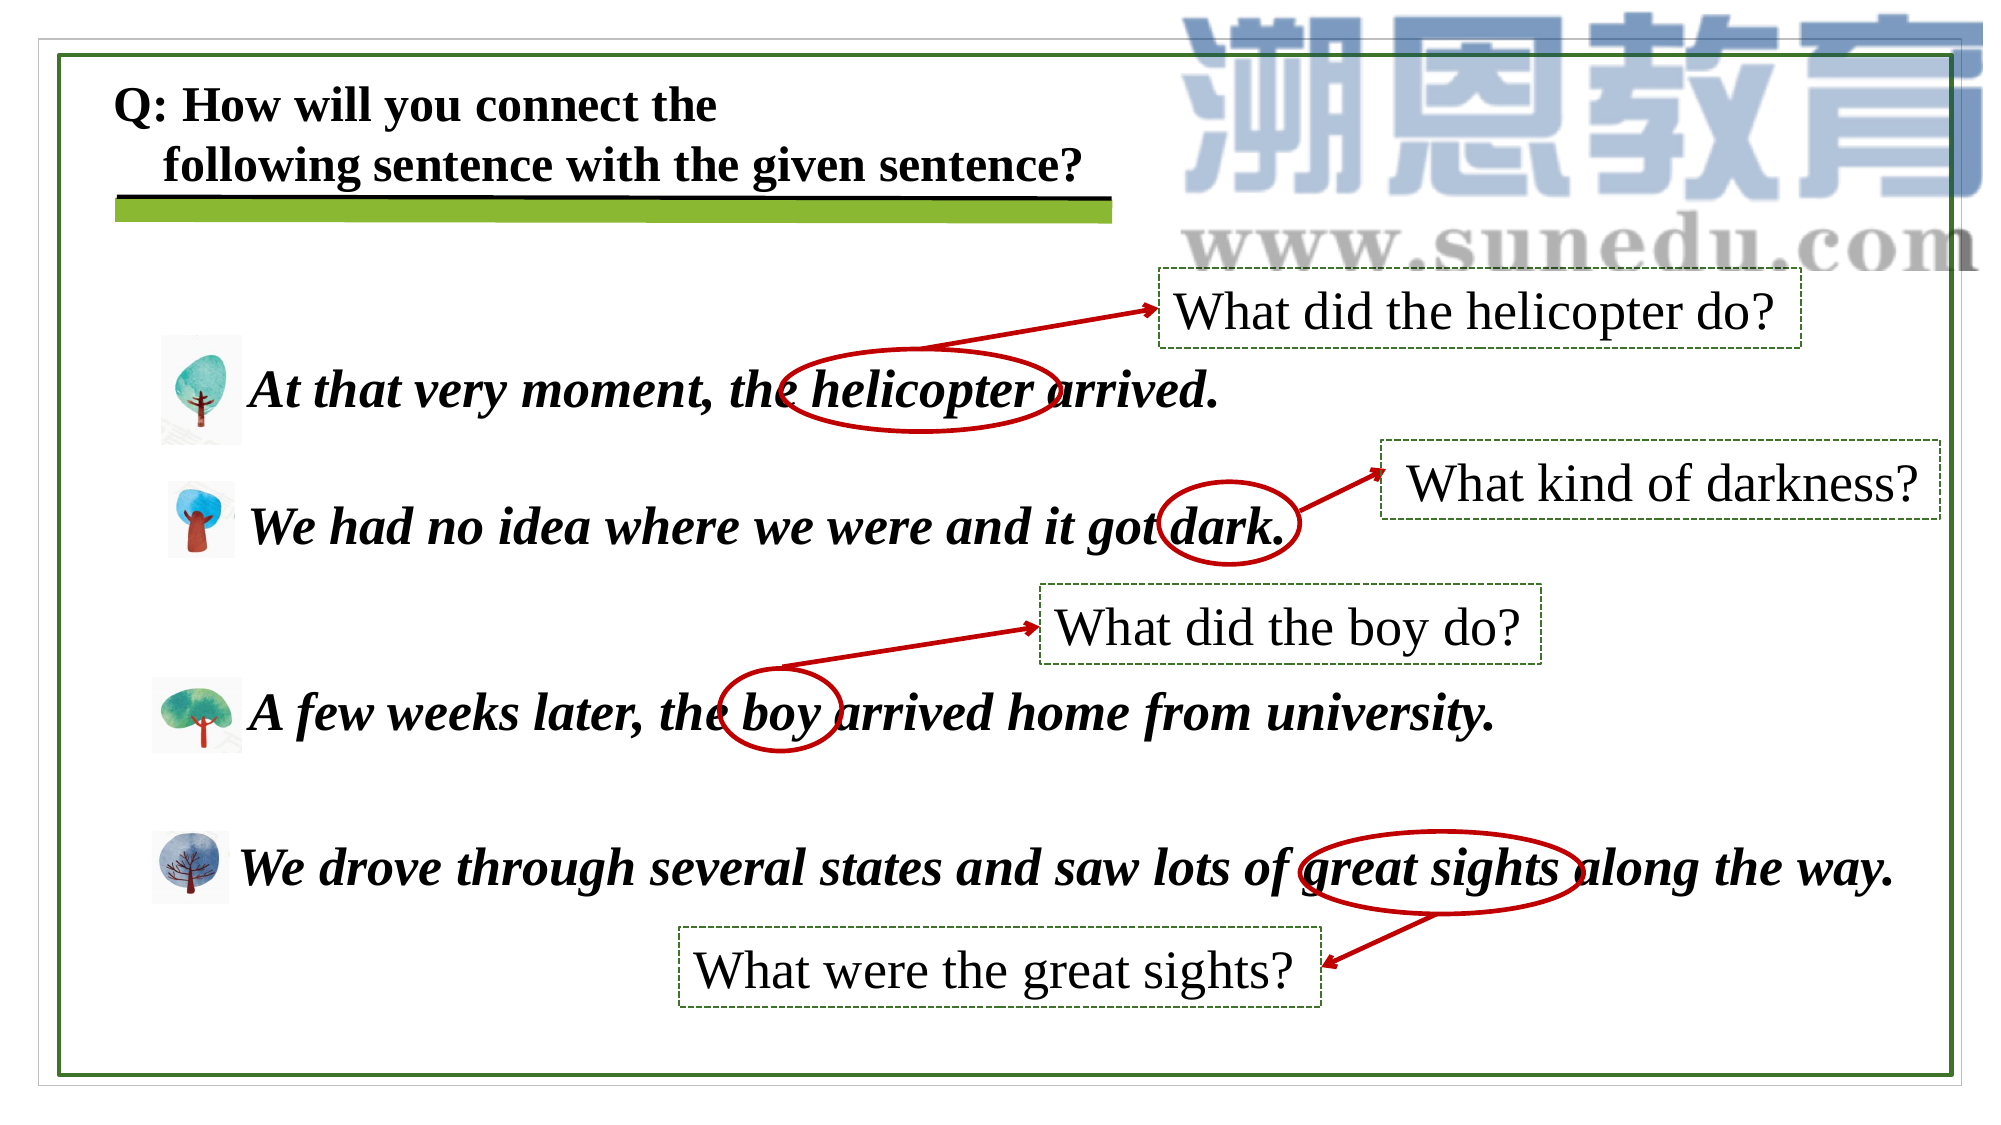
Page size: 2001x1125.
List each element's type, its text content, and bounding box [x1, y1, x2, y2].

text_box What did the helicopter do? [1158, 268, 1802, 348]
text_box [1321, 913, 1437, 968]
text_box We had no idea where we were and it got dark. [1258, 517, 1304, 563]
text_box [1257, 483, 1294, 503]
text_box At that very moment, the helicopter arrived. [1002, 348, 1237, 426]
text_box [58, 54, 1953, 1076]
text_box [782, 626, 1040, 667]
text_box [1299, 469, 1387, 512]
picture [1178, 10, 1983, 271]
text_box [779, 347, 1063, 433]
text_box We drove through several states and saw lots of great sights along the way. [222, 824, 1913, 904]
picture [151, 677, 242, 753]
text_box At that very moment, the helicopter arrived. [249, 345, 915, 426]
text_box A few weeks later, the boy arrived home from university. [234, 669, 759, 749]
text_box Q: How will you connect the following sentence with the given sentence? [98, 64, 1173, 200]
picture [167, 481, 235, 558]
text_box What kind of darkness? [1381, 439, 1940, 520]
text_box [1157, 480, 1301, 566]
picture [161, 335, 242, 445]
picture [151, 831, 230, 904]
text_box [1298, 830, 1585, 916]
text_box We had no idea where we were and it got dark. [235, 483, 1201, 563]
text_box A few weeks later, the boy arrived home from university. [808, 669, 1514, 749]
text_box [718, 667, 843, 753]
text_box What did the boy do? [1039, 583, 1542, 664]
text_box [920, 308, 1159, 349]
text_box What were the great sights? [678, 927, 1322, 1007]
